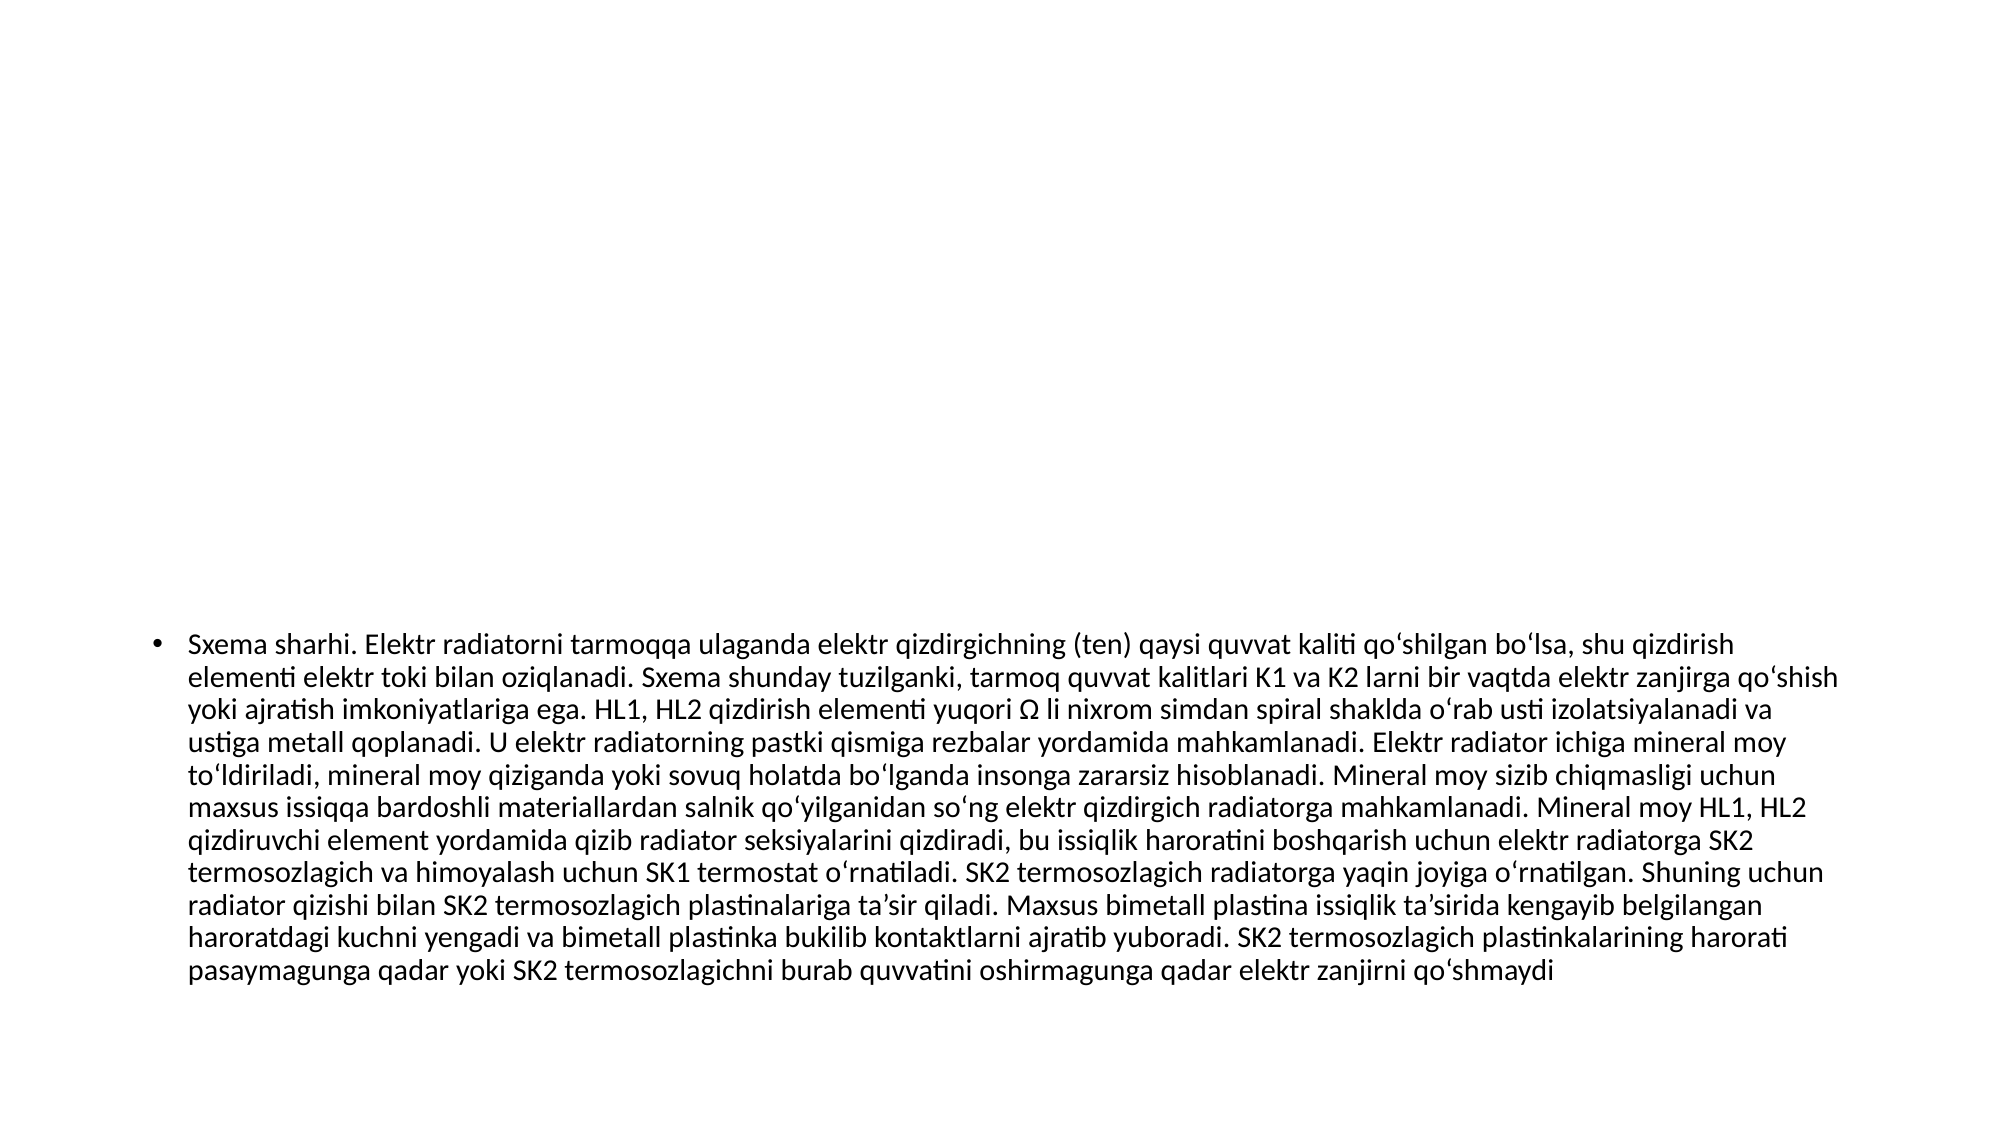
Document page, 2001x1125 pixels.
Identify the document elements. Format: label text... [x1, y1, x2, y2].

list Sxema sharhi. Elektr radiatorni tarmoqqa ulaganda elektr qizdirgichning (ten) qaysi quvvat kaliti qo‘shilgan bo‘lsa, shu qizdirish elementi elektr toki bilan oziqlanadi. Sxema shunday tuzilganki, tarmoq quvvat kalitlari K1 va K2 larni bir vaqtda elektr zanjirga qo‘shish yoki ajratish imkoniyatlariga ega. HL1, HL2 qizdirish elementi yuqori Ω li nixrom simdan spiral shaklda o‘rab usti izolatsiyalanadi va ustiga metall qoplanadi. U elektr radiatorning pastki qismiga rezbalar yordamida mahkamlanadi. Elektr radiator ichiga mineral moy to‘ldiriladi, mineral moy qiziganda yoki sovuq holatda bo‘lganda insonga zararsiz hisoblanadi. Mineral moy sizib chiqmasligi uchun maxsus issiqqa bardoshli materiallardan salnik qo‘yilganidan so‘ng elektr qizdirgich radiatorga mahkamlanadi. Mineral moy HL1, HL2 qizdiruvchi element yordamida qizib radiator seksiyalarini qizdiradi, bu issiqlik haroratini boshqarish uchun elektr radiatorga SK2 termosozlagich va himoyalash uchun SK1 termostat o‘rnatiladi. SK2 termosozlagich radiatorga yaqin joyiga o‘rnatilgan. Shuning uchun radiator qizishi bilan SK2 termosozlagich plastinalariga ta’sir qiladi. Maxsus bimetall plastina issiqlik ta’sirida kengayib belgilangan haroratdagi kuchni yengadi va bimetall plastinka bukilib kontaktlarni ajratib yuboradi. SK2 termosozlagich plastinkalarining harorati pasaymagunga qadar yoki SK2 termosozlagichni burab quvvatini oshirmagunga qadar elektr zanjirni qo‘shmaydi [137, 621, 1863, 1014]
